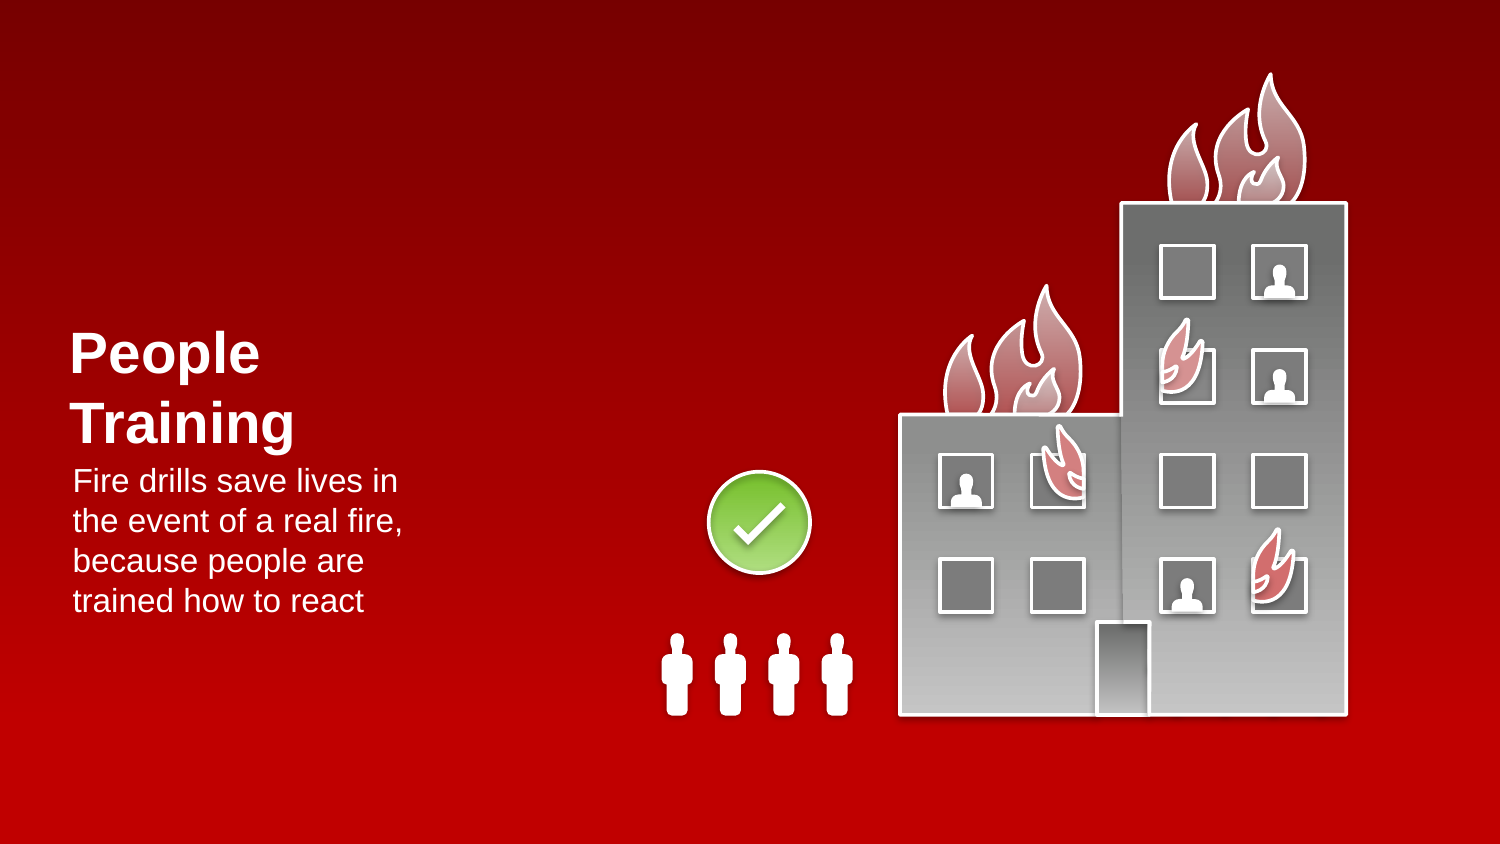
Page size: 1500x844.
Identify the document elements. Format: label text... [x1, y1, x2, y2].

text_box Fire drills save lives in the event of a real fire, because people are trained how to react [57, 469, 438, 683]
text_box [1042, 424, 1085, 500]
text_box [1170, 577, 1204, 613]
text_box [1160, 454, 1215, 508]
text_box [820, 632, 854, 717]
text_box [899, 414, 1150, 716]
text_box [714, 632, 747, 717]
text_box [1160, 558, 1215, 613]
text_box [1252, 527, 1295, 603]
text_box People Training [55, 237, 596, 469]
text_box [1252, 245, 1307, 299]
text_box [1263, 263, 1296, 299]
text_box [707, 470, 811, 574]
text_box [1252, 349, 1307, 404]
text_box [1168, 71, 1306, 205]
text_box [944, 283, 1082, 412]
text_box [1252, 454, 1307, 508]
text_box [1160, 349, 1215, 404]
text_box [660, 632, 694, 717]
text_box [1160, 245, 1215, 299]
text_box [1161, 318, 1204, 393]
text_box [1263, 368, 1296, 404]
text_box [1252, 558, 1307, 613]
text_box [1120, 202, 1347, 716]
text_box [767, 632, 801, 717]
